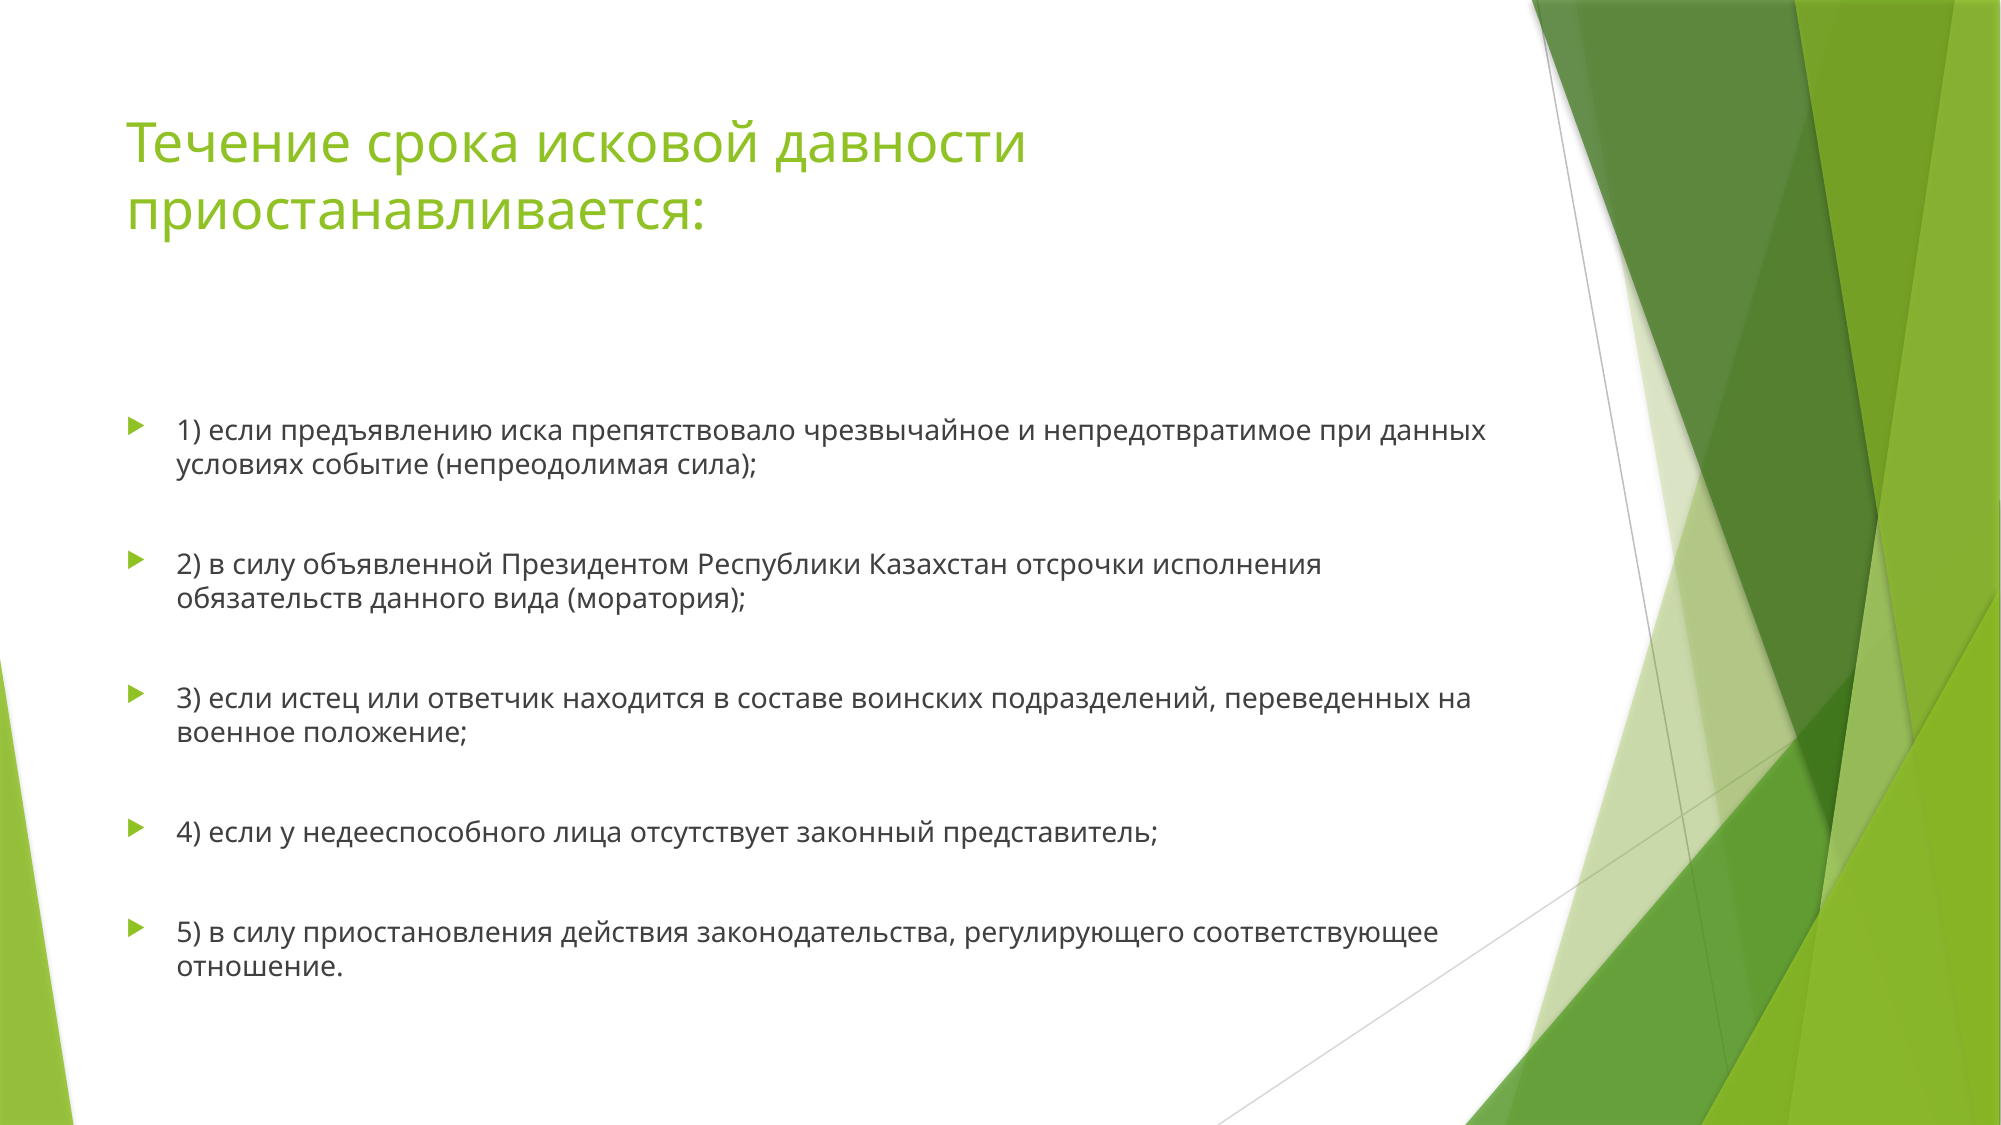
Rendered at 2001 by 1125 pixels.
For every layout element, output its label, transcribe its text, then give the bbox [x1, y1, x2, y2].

title Течение срока исковой давности приостанавливается: [111, 99, 1522, 317]
list 1) если предъявлению иска препятствовало чрезвычайное и непредотвратимое при данных условиях событие (непреодолимая сила); 2) в силу объявленной Президентом Республики Казахстан отсрочки исполнения обязательств данного вида (моратория); 3) если истец или ответчик находится в составе воинских подразделений, переведенных на военное положение; 4) если у недееспособного лица отсутствует законный представитель; 5) в силу приостановления действия законодательства, регулирующего соответствующее отношение. [111, 354, 1522, 992]
